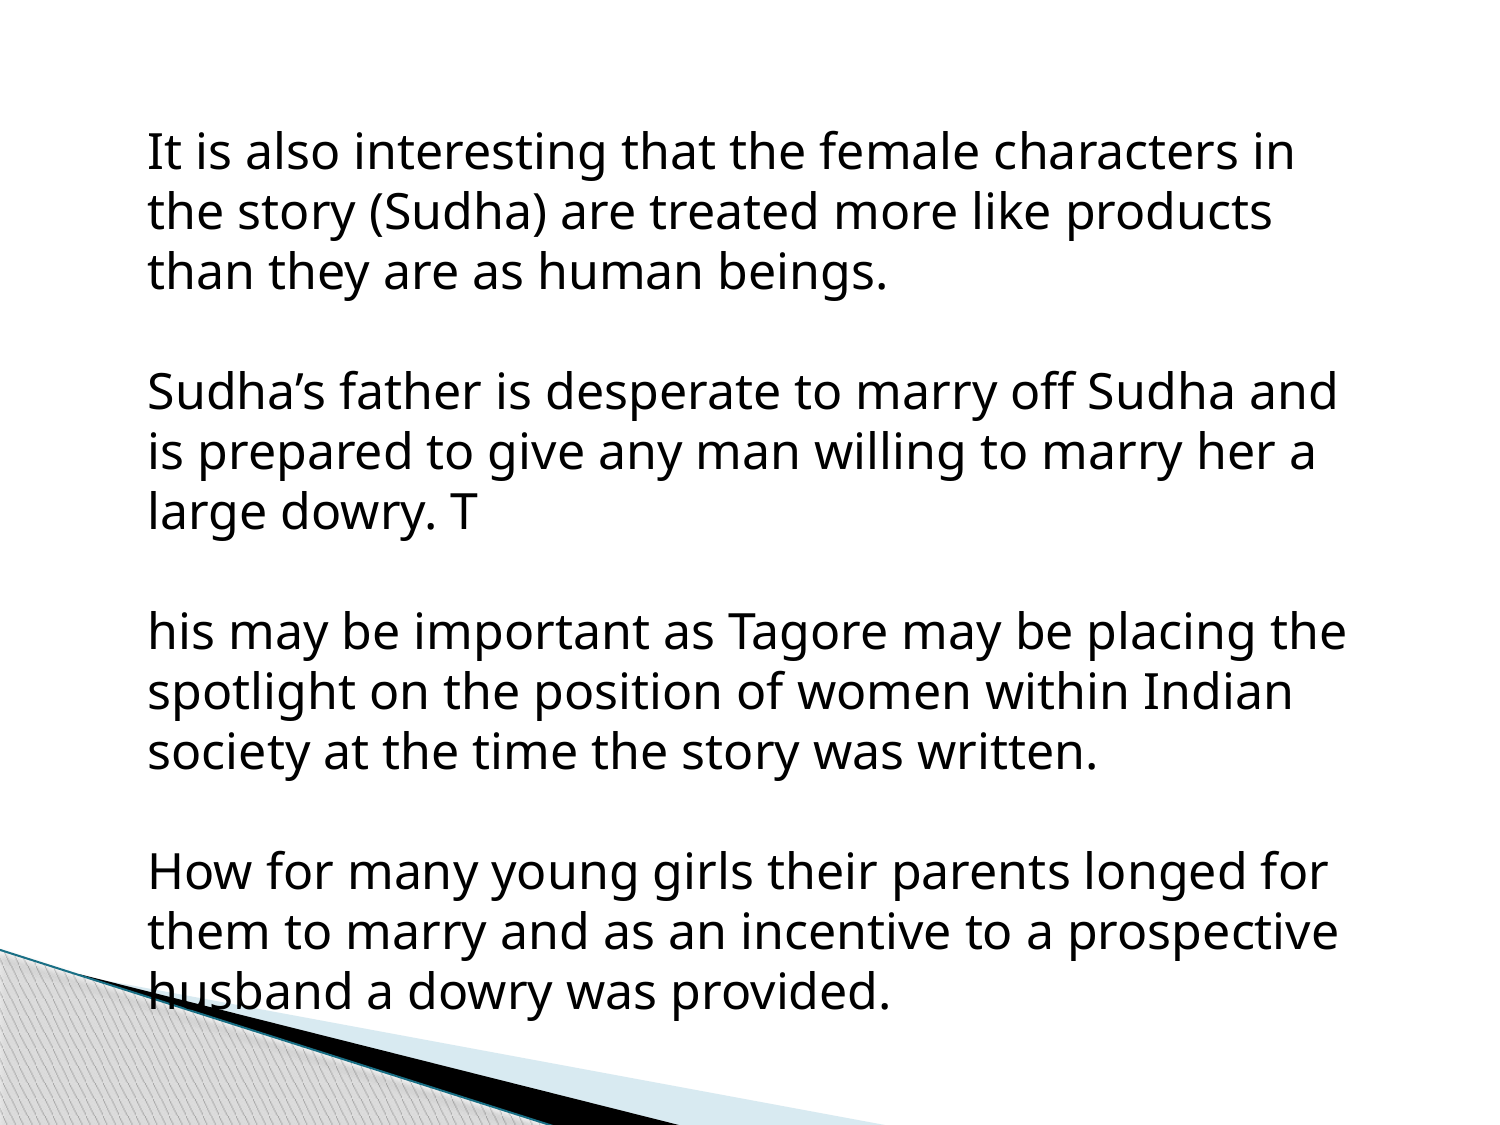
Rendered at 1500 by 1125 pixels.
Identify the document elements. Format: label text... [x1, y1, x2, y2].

text_box It is also interesting that the female characters in the story (Sudha) are treated more like products than they are as human beings. Sudha’s father is desperate to marry off Sudha and is prepared to give any man willing to marry her a large dowry. T his may be important as Tagore may be placing the spotlight on the position of women within Indian society at the time the story was written. How for many young girls their parents longed for them to marry and as an incentive to a prospective husband a dowry was provided. [132, 112, 1371, 1028]
